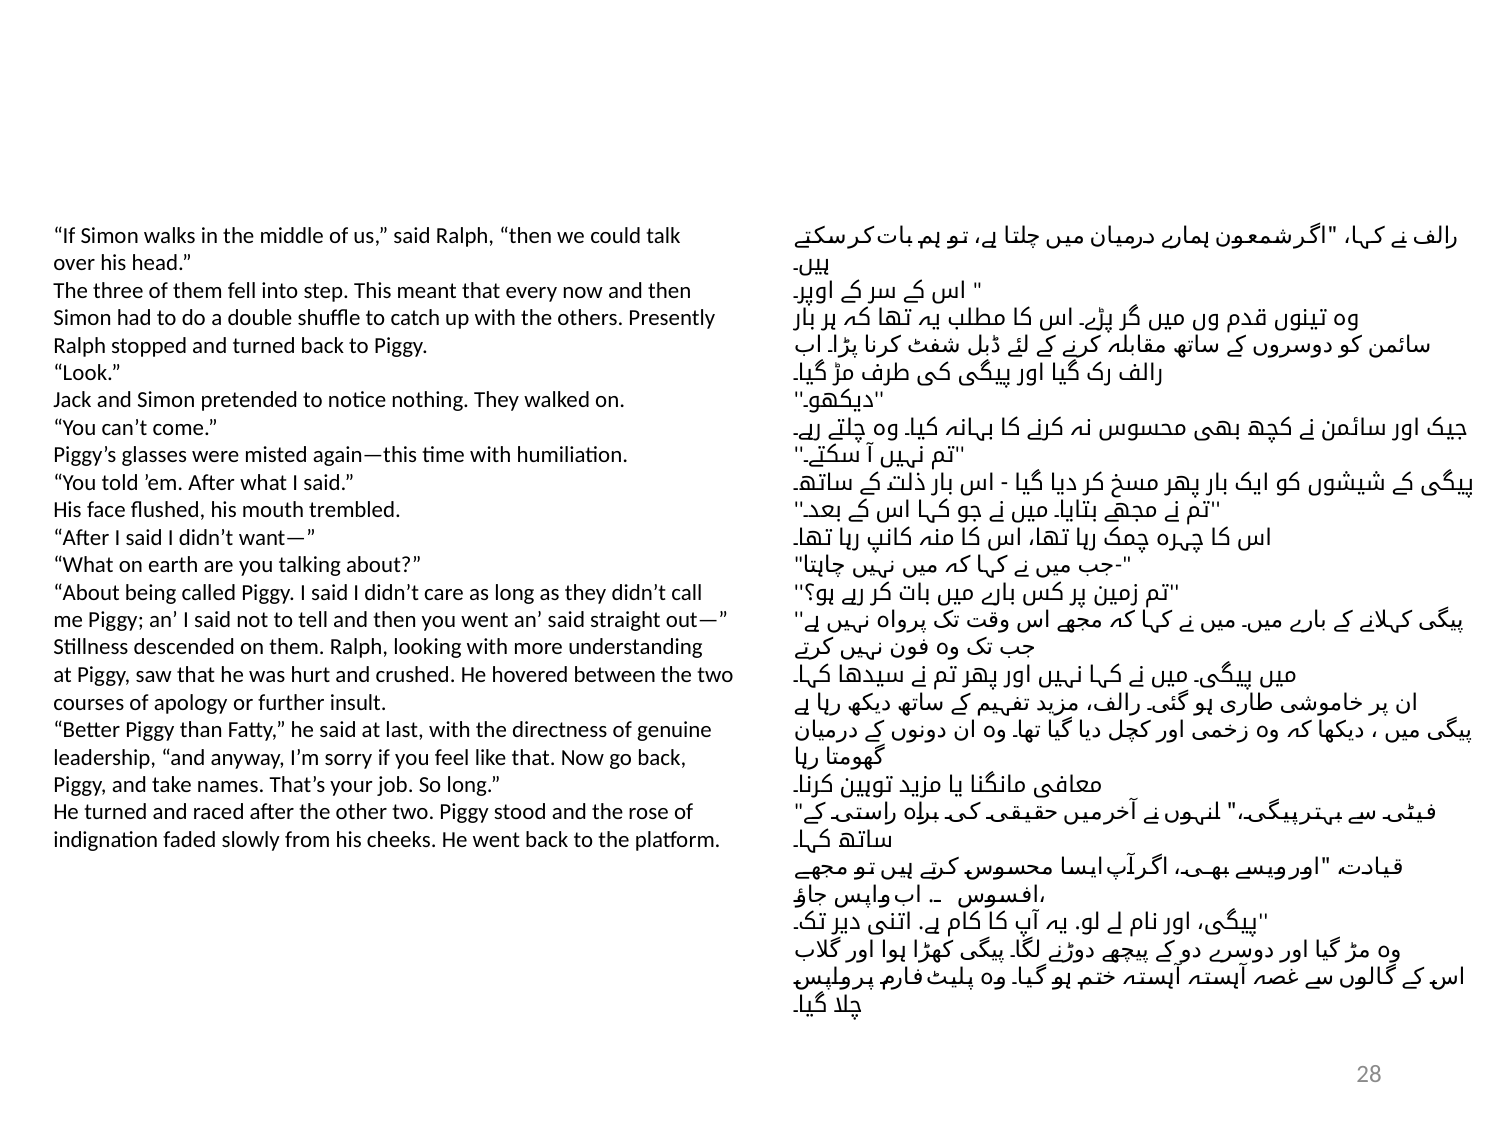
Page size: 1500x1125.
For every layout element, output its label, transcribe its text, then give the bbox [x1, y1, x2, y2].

slide_number 28 [1059, 1042, 1397, 1103]
text_box “If Simon walks in the middle of us,” said Ralph, “then we could talk over his head.” The three of them fell into step. This meant that every now and then Simon had to do a double shuffle to catch up with the others. Presently Ralph stopped and turned back to Piggy. “Look.” Jack and Simon pretended to notice nothing. They walked on. “You can’t come.” Piggy’s glasses were misted again—this time with humiliation. “You told ’em. After what I said.” His face flushed, his mouth trembled. “After I said I didn’t want—” “What on earth are you talking about?” “About being called Piggy. I said I didn’t care as long as they didn’t call me Piggy; an’ I said not to tell and then you went an’ said straight out—” Stillness descended on them. Ralph, looking with more understanding at Piggy, saw that he was hurt and crushed. He hovered between the two courses of apology or further insult. “Better Piggy than Fatty,” he said at last, with the directness of genuine leadership, “and anyway, I’m sorry if you feel like that. Now go back, Piggy, and take names. That’s your job. So long.” He turned and raced after the other two. Piggy stood and the rose of indignation faded slowly from his cheeks. He went back to the platform. [38, 212, 779, 860]
text_box رالف نے کہا، "اگر شمعون ہمارے درمیان میں چلتا ہے، تو ہم بات کر سکتے ہیں۔ اس کے سر کے اوپر۔ " وہ تینوں قدم وں میں گر پڑے۔ اس کا مطلب یہ تھا کہ ہر بار سائمن کو دوسروں کے ساتھ مقابلہ کرنے کے لئے ڈبل شفٹ کرنا پڑا۔ اب رالف رک گیا اور پیگی کی طرف مڑ گیا۔ ''دیکھو۔'' جیک اور سائمن نے کچھ بھی محسوس نہ کرنے کا بہانہ کیا۔ وہ چلتے رہے۔ ''تم نہیں آ سکتے۔'' پیگی کے شیشوں کو ایک بار پھر مسخ کر دیا گیا - اس بار ذلت کے ساتھ۔ ''تم نے مجھے بتایا۔ میں نے جو کہا اس کے بعد۔'' اس کا چہرہ چمک رہا تھا، اس کا منہ کانپ رہا تھا۔ "جب میں نے کہا کہ میں نہیں چاہتا-" ''تم زمین پر کس بارے میں بات کر رہے ہو؟'' ''پیگی کہلانے کے بارے میں۔ میں نے کہا کہ مجھے اس وقت تک پرواہ نہیں ہے جب تک وہ فون نہیں کرتے میں پیگی۔ میں نے کہا نہیں اور پھر تم نے سیدھا کہا۔ ان پر خاموشی طاری ہو گئی۔ رالف، مزید تفہیم کے ساتھ دیکھ رہا ہے پیگی میں ، دیکھا کہ وہ زخمی اور کچل دیا گیا تھا۔ وہ ان دونوں کے درمیان گھومتا رہا معافی مانگنا یا مزید توہین کرنا۔ "فیٹی سے بہتر پیگی،" انہوں نے آخر میں حقیقی کی براہ راستی کے ساتھ کہا۔ قیادت، "اور ویسے بھی، اگر آپ ایسا محسوس کرتے ہیں تو مجھے افسوس ہے. اب واپس جاؤ، پیگی، اور نام لے لو. یہ آپ کا کام ہے. اتنی دیر تک۔'' وہ مڑ گیا اور دوسرے دو کے پیچھے دوڑنے لگا۔ پیگی کھڑا ہوا اور گلاب اس کے گالوں سے غصہ آہستہ آہستہ ختم ہو گیا۔ وہ پلیٹ فارم پر واپس چلا گیا۔ [779, 212, 1500, 1052]
